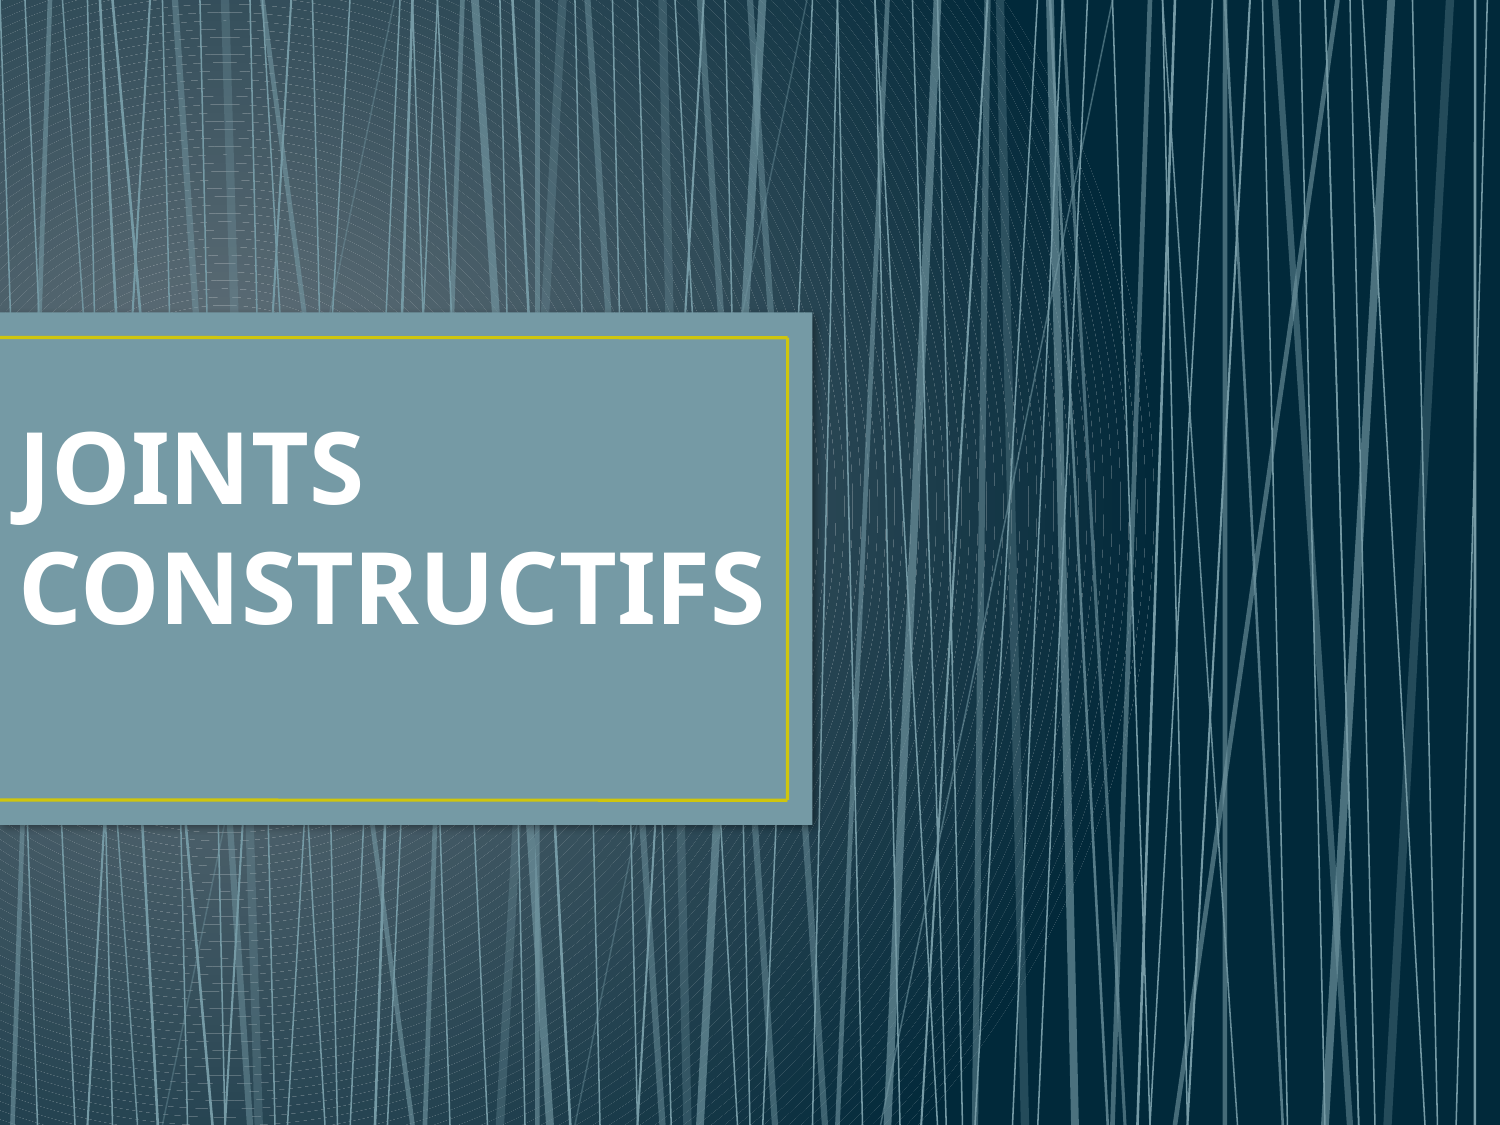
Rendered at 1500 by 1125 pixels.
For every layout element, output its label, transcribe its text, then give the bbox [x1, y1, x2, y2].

text_box JOINTS CONSTRUCTIFS [3, 397, 782, 652]
